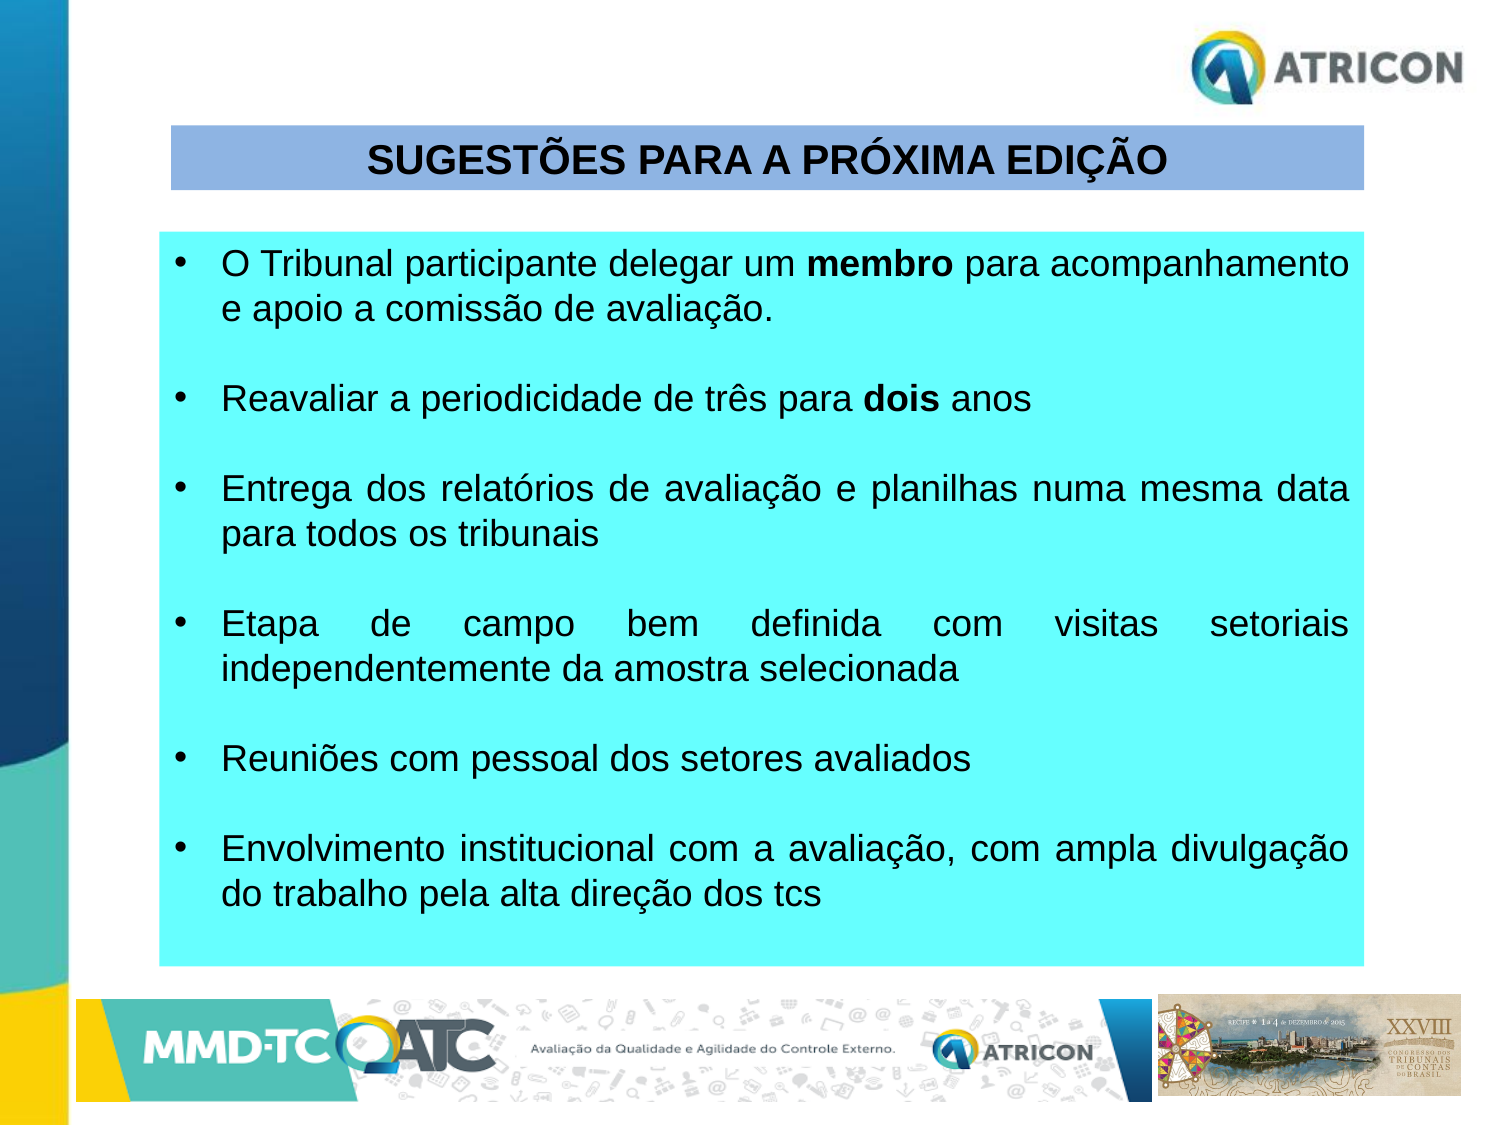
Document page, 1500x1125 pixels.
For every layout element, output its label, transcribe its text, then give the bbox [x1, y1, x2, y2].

text_box SUGESTÕES PARA A PRÓXIMA EDIÇÃO [171, 125, 1365, 191]
text_box O Tribunal participante delegar um membro para acompanhamento e apoio a comissão de avaliação. Reavaliar a periodicidade de três para dois anos Entrega dos relatórios de avaliação e planilhas numa mesma data para todos os tribunais Etapa de campo bem definida com visitas setoriais independentemente da amostra selecionada Reuniões com pessoal dos setores avaliados Envolvimento institucional com a avaliação, com ampla divulgação do trabalho pela alta direção dos tcs [159, 231, 1365, 967]
picture [0, 0, 1500, 1125]
